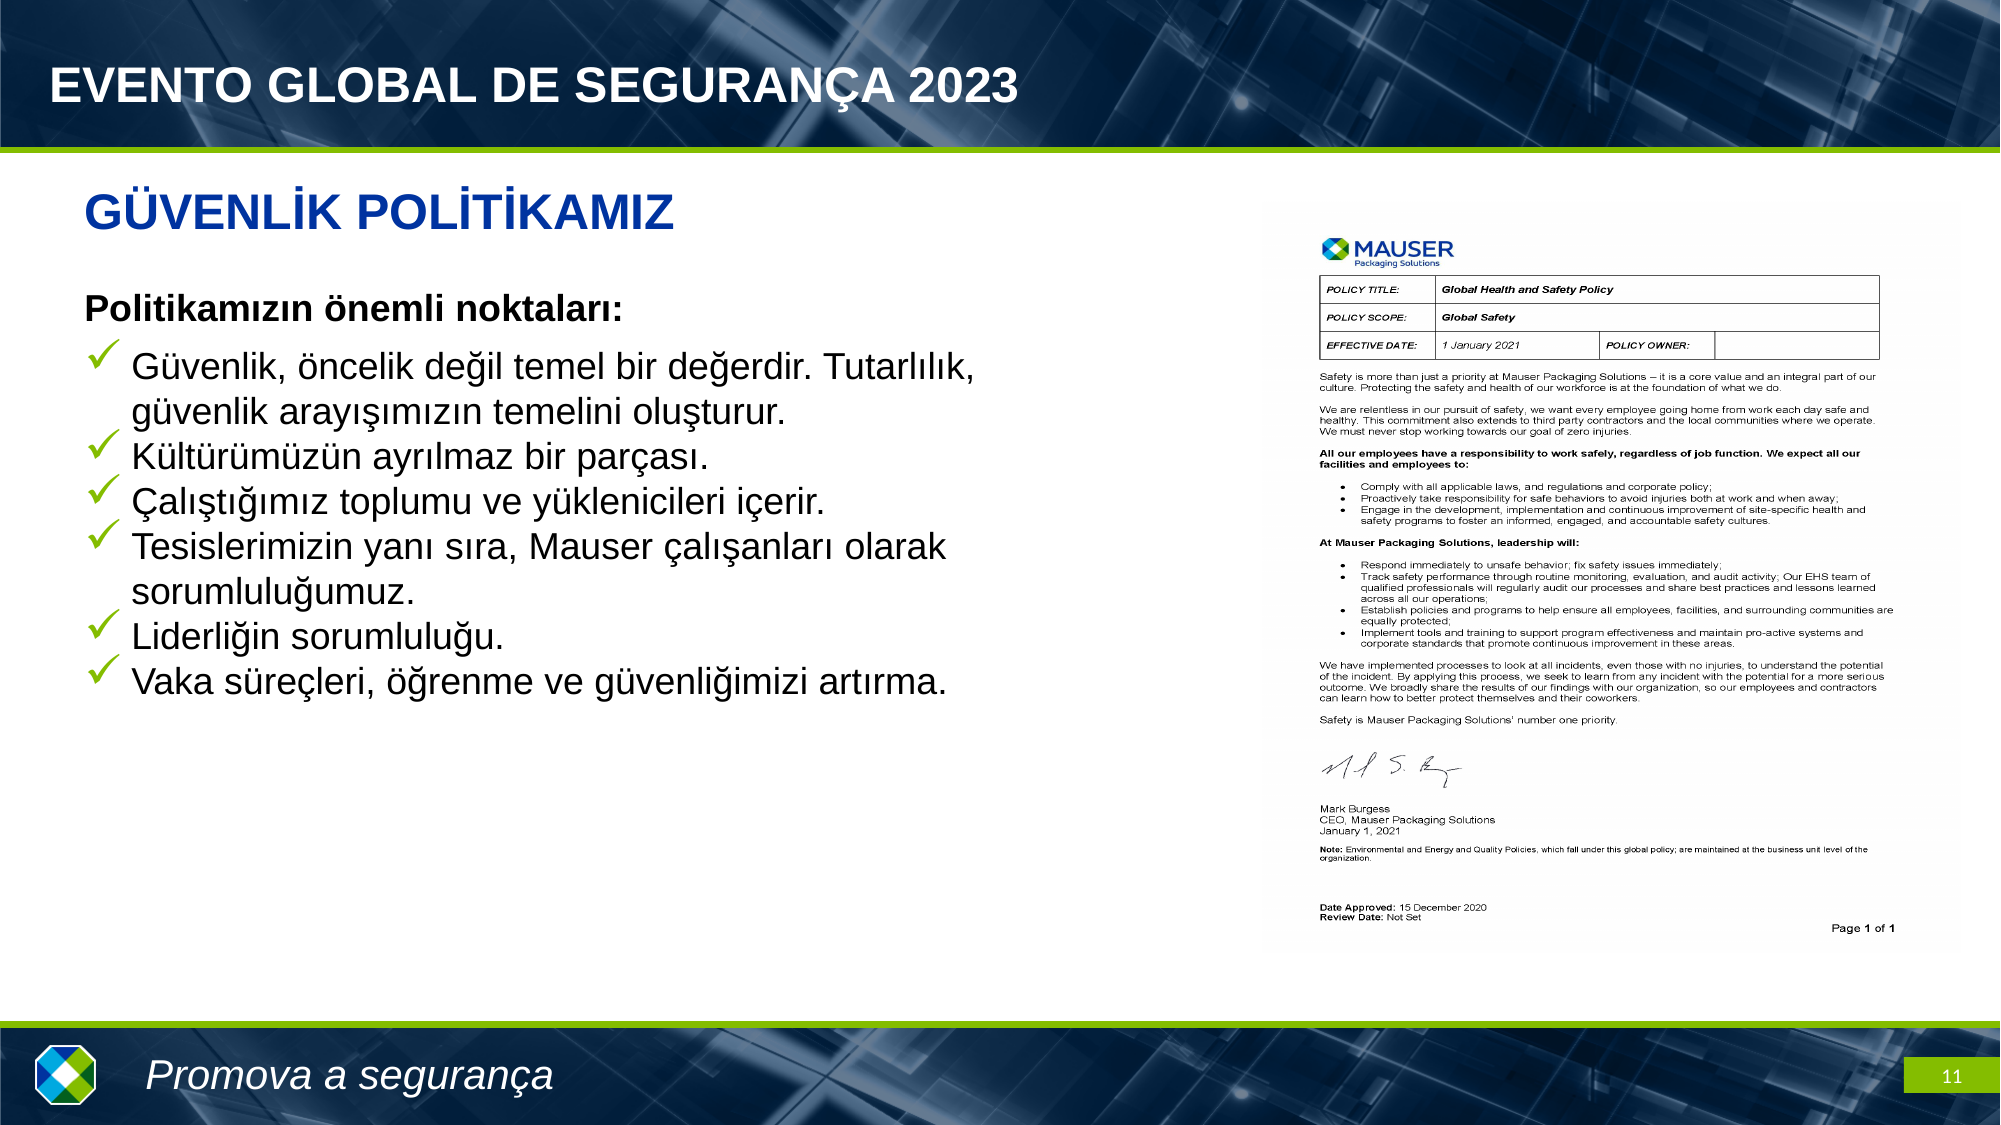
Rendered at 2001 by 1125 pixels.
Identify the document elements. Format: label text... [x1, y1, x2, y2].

text_box GÜVENLİK POLİTİKAMIZ Politikamızın önemli noktaları: Güvenlik, öncelik değil temel bir değerdir. Tutarlılık, güvenlik arayışımızın temelini oluşturur. Kültürümüzün ayrılmaz bir parçası. Çalıştığımız toplumu ve yüklenicileri içerir. Tesislerimizin yanı sıra, Mauser çalışanları olarak sorumluluğumuz. Liderliğin sorumluluğu. Vaka süreçleri, öğrenme ve güvenliğimizi artırma. [69, 171, 1126, 710]
picture [0, 0, 2000, 147]
picture [0, 1028, 2000, 1125]
picture [1262, 201, 1961, 953]
